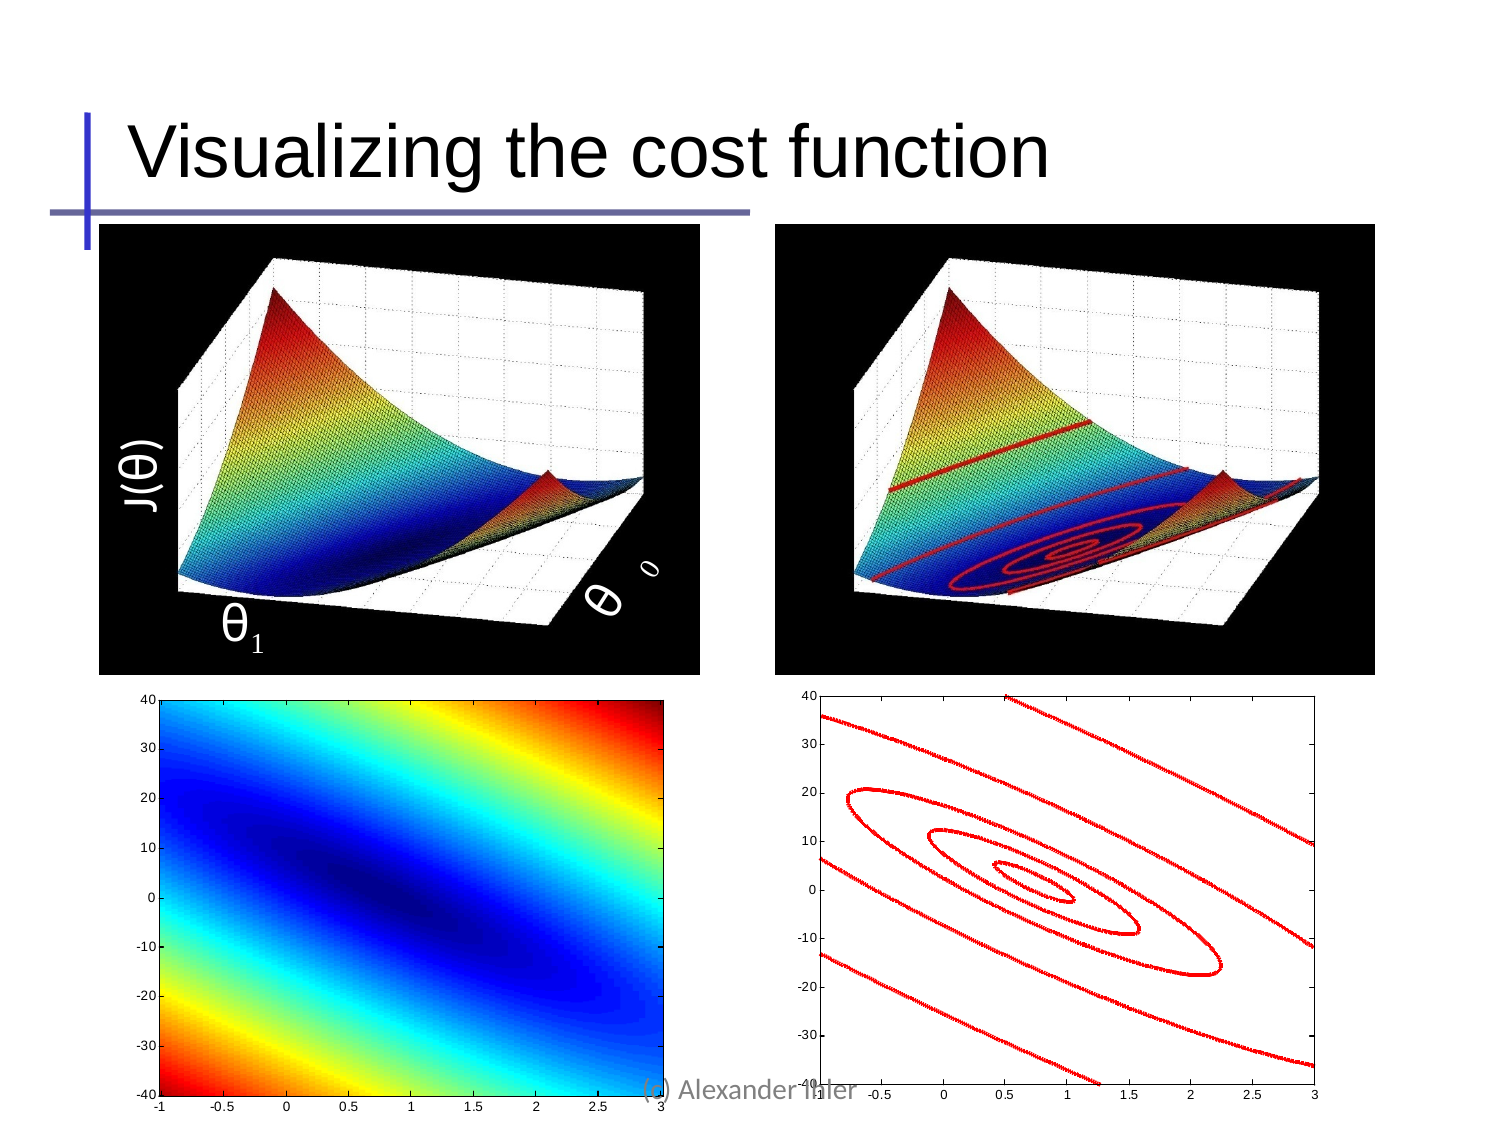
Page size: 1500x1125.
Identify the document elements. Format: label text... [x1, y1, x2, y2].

picture [74, 224, 726, 1125]
picture [737, 224, 1376, 1125]
title Visualizing the cost function [112, 37, 1388, 200]
